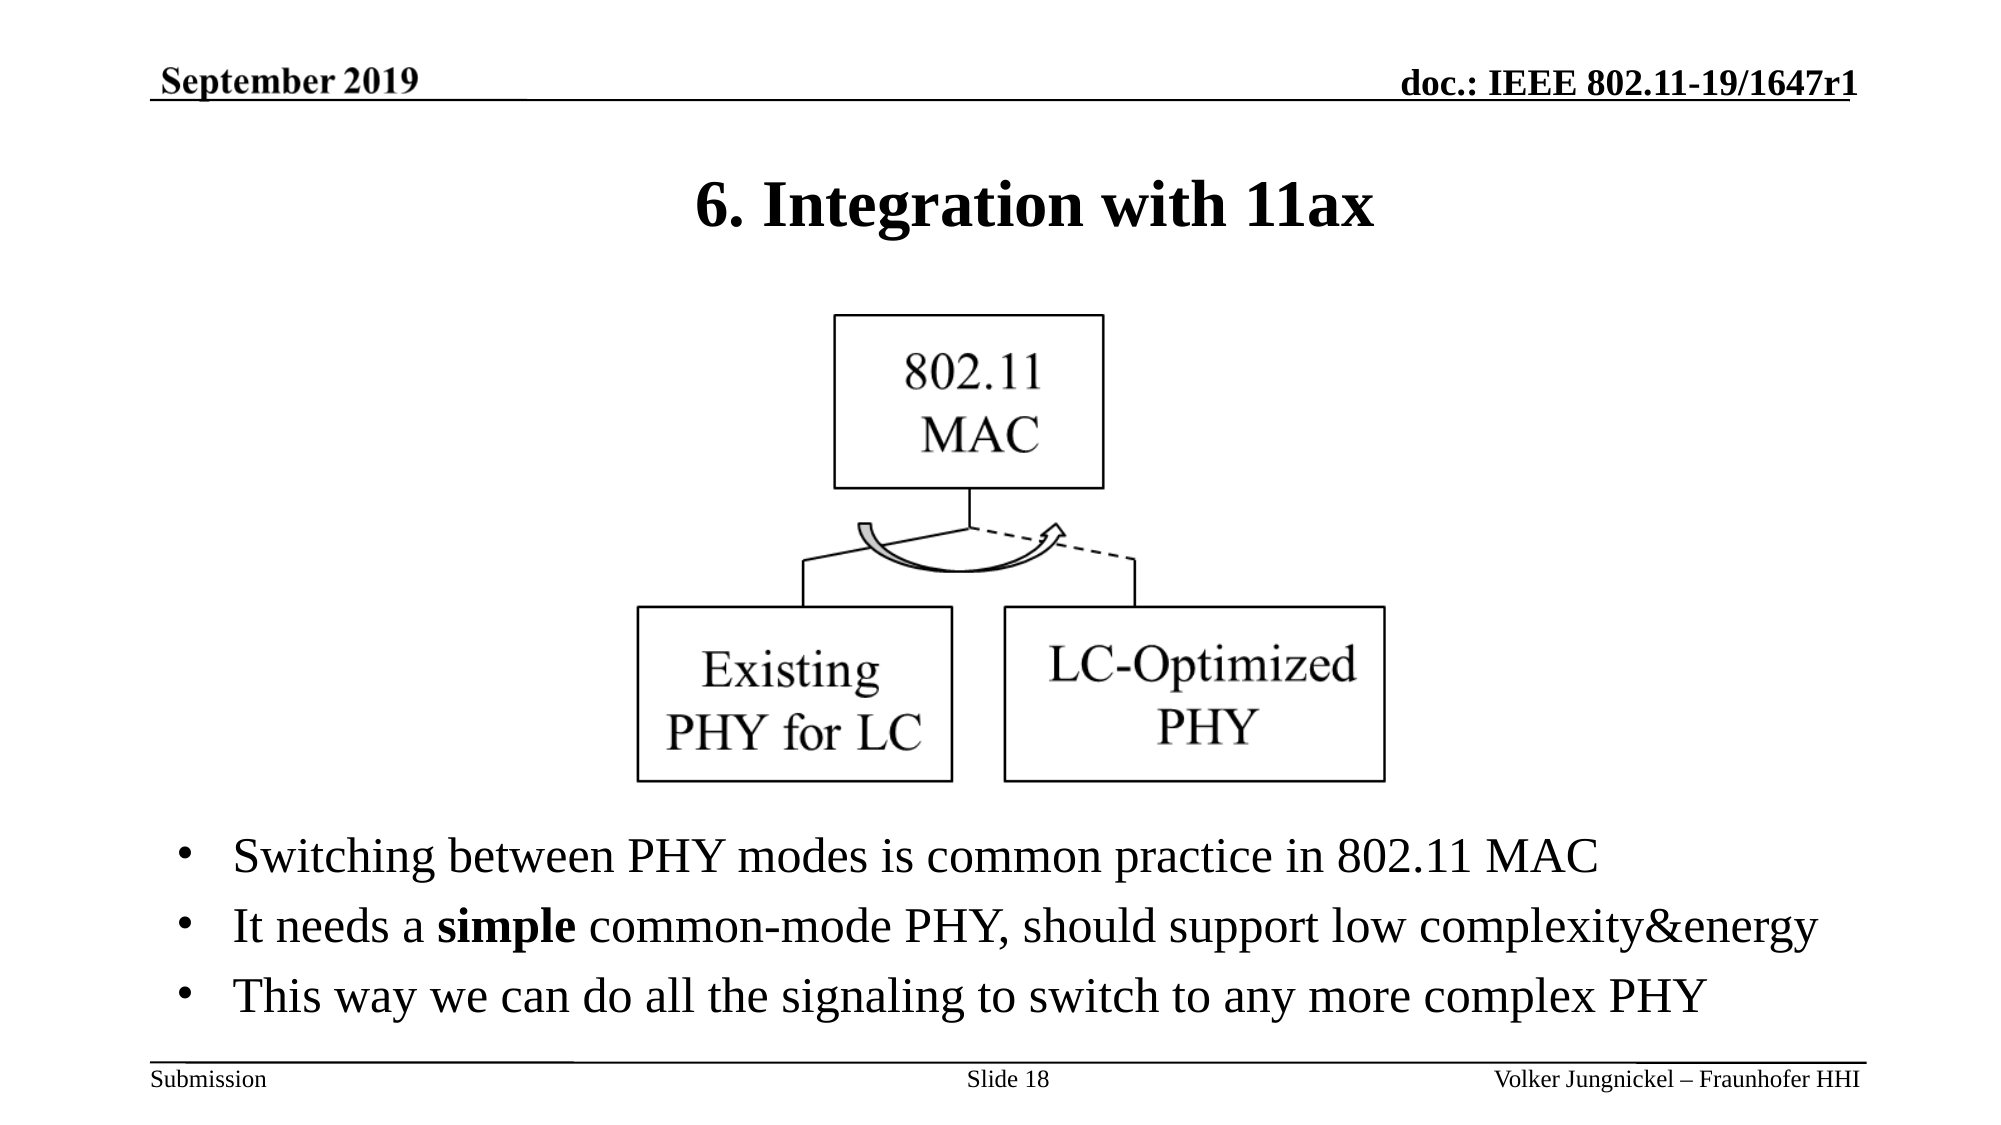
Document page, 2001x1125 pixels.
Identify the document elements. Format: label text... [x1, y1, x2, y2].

picture [633, 314, 1397, 794]
text_box 6. Integration with 11ax [184, 112, 1886, 288]
text_box Switching between PHY modes is common practice in 802.11 MAC It needs a simple common-mode PHY, should support low complexity&energy This way we can do all the signaling to switch to any more complex PHY [161, 255, 1886, 1055]
picture [137, 43, 571, 126]
slide_number Slide 18 [950, 1061, 1067, 1123]
